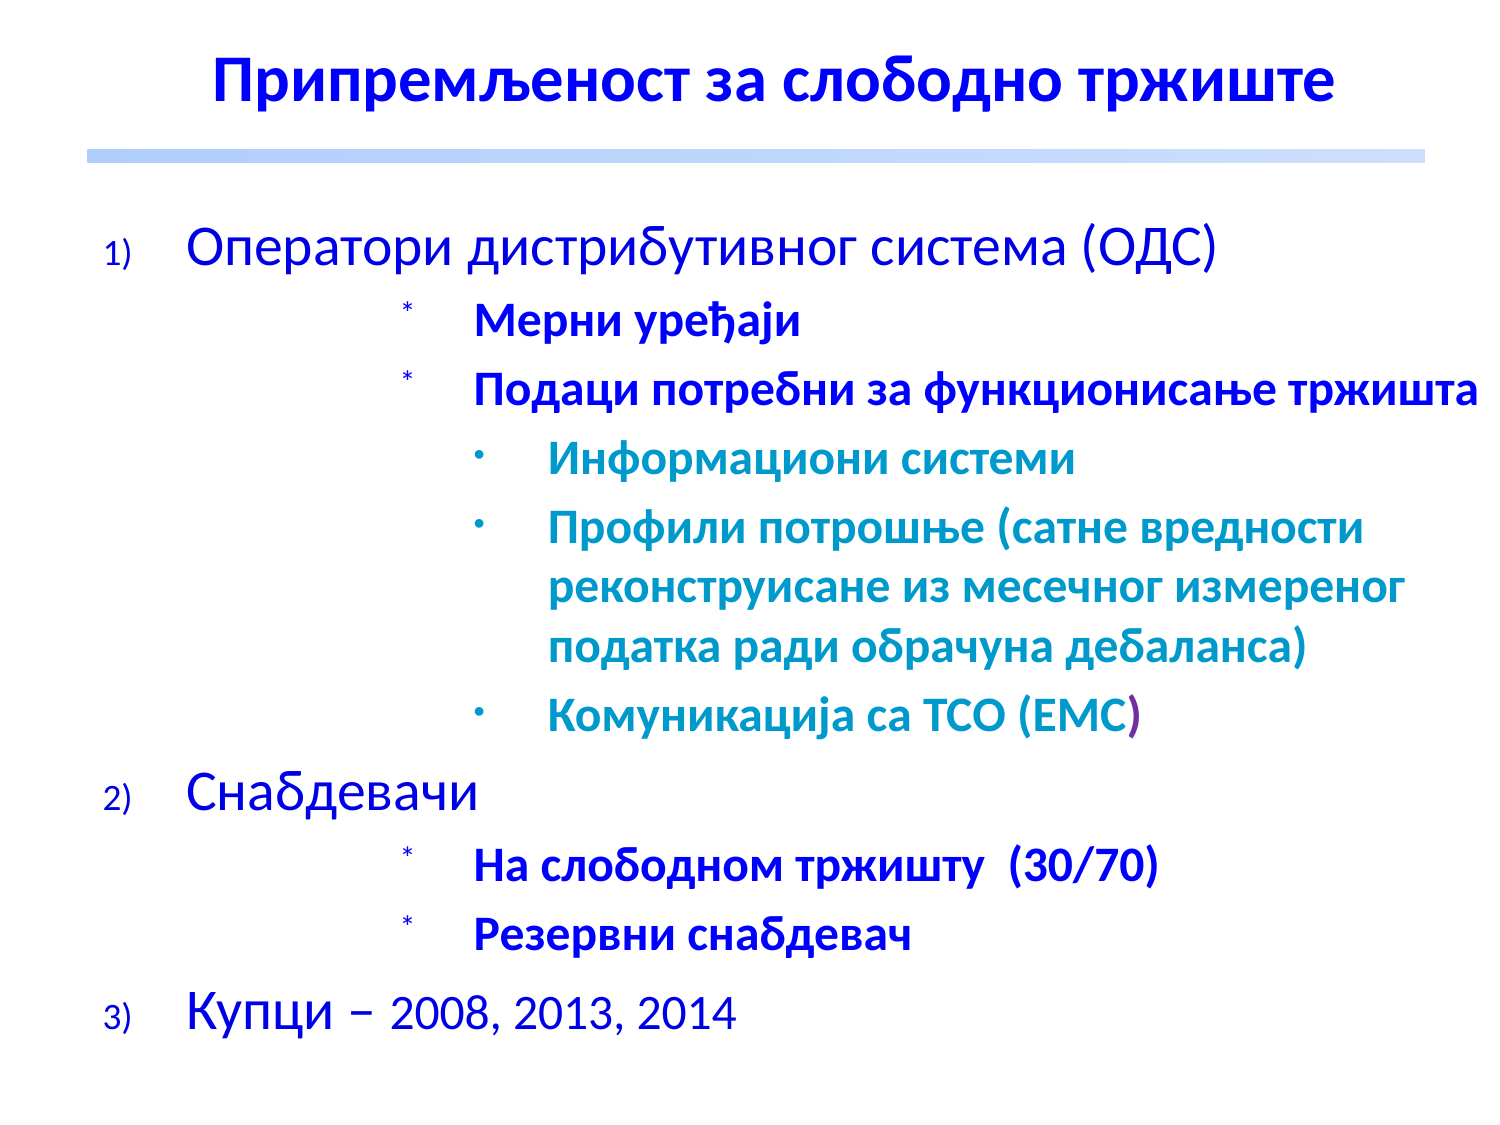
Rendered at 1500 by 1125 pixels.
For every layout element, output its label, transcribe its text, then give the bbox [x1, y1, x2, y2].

title Припремљеност за слободно тржиште [24, 24, 1450, 125]
text_box [87, 149, 1425, 163]
subtitle Оператори дистрибутивног система (ОДС) Мерни уређаји Подаци потребни за функционисање тржишта Информациони системи Профили потрошње (сатне вредности реконструисане из месечног измереног податка ради обрачуна дебаланса) Комуникација са ТСО (ЕМС) Снабдевачи На слободном тржишту (30/70) Резервни снабдевач Купци – 2008, 2013, 2014 [87, 200, 1500, 1075]
